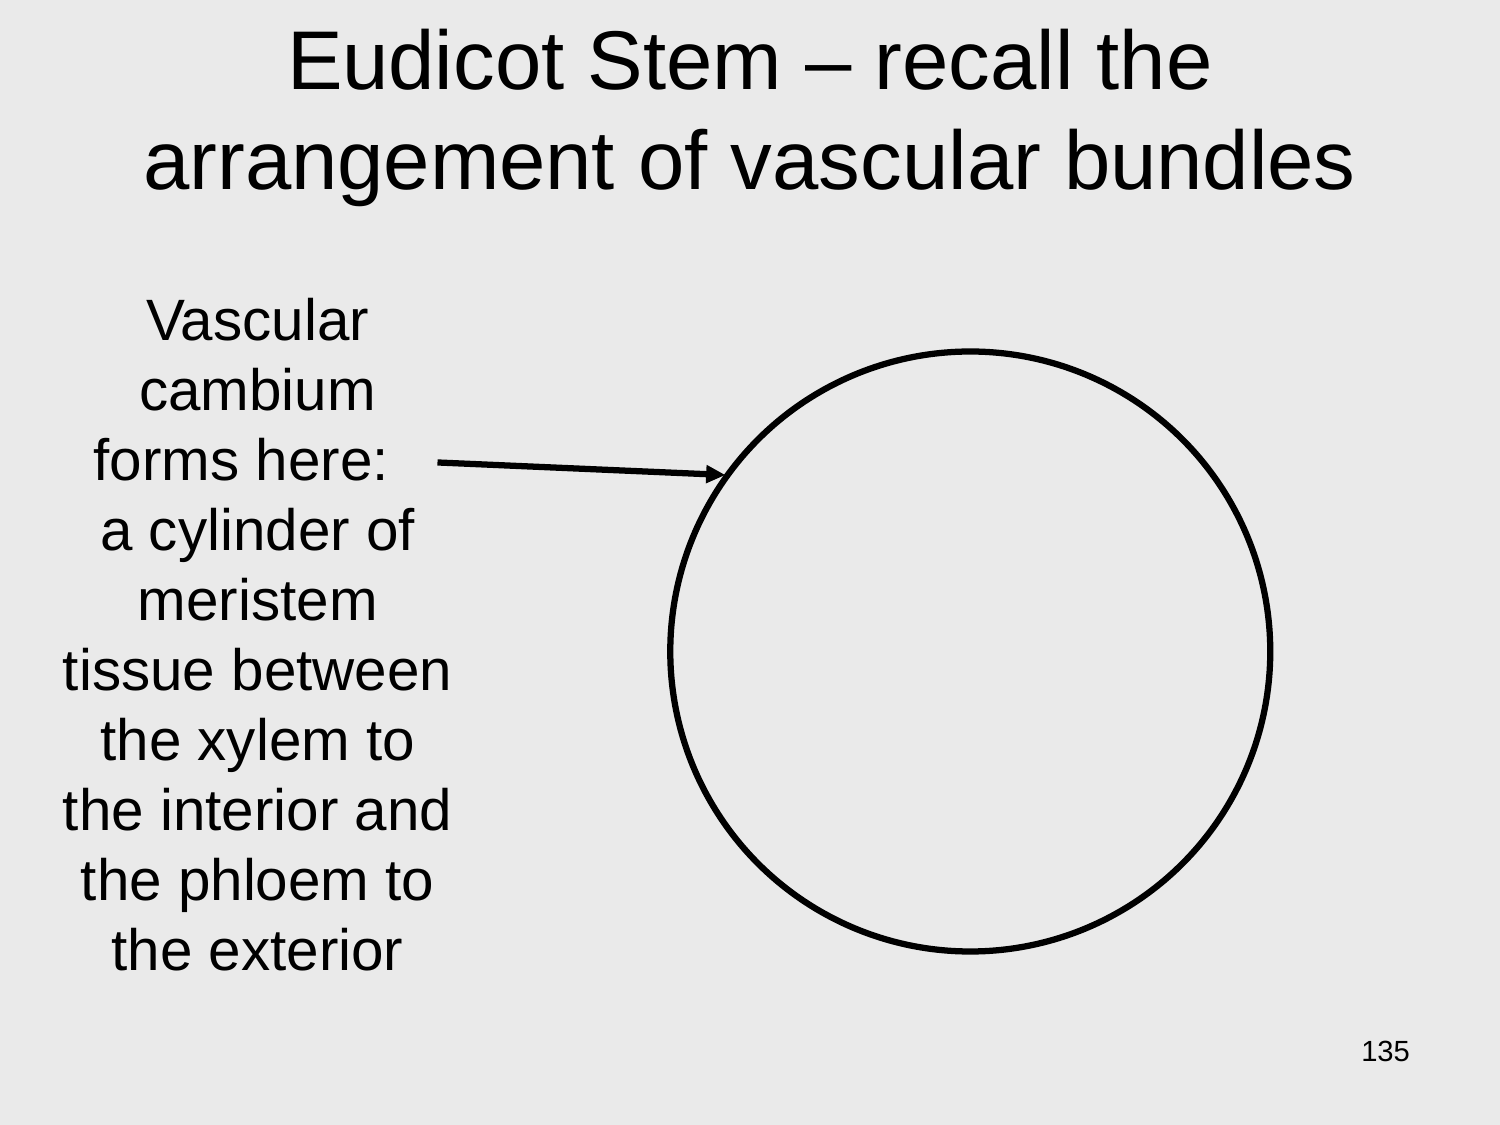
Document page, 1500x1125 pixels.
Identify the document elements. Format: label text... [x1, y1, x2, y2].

text_box Vascular cambium forms here: a cylinder of meristem tissue between the xylem to the interior and the phloem to the exterior [45, 274, 471, 990]
title Eudicot Stem – recall the arrangement of vascular bundles [75, 12, 1425, 200]
slide_number 135 [1074, 1024, 1425, 1103]
text_box [437, 462, 725, 481]
text_box [670, 351, 1271, 952]
